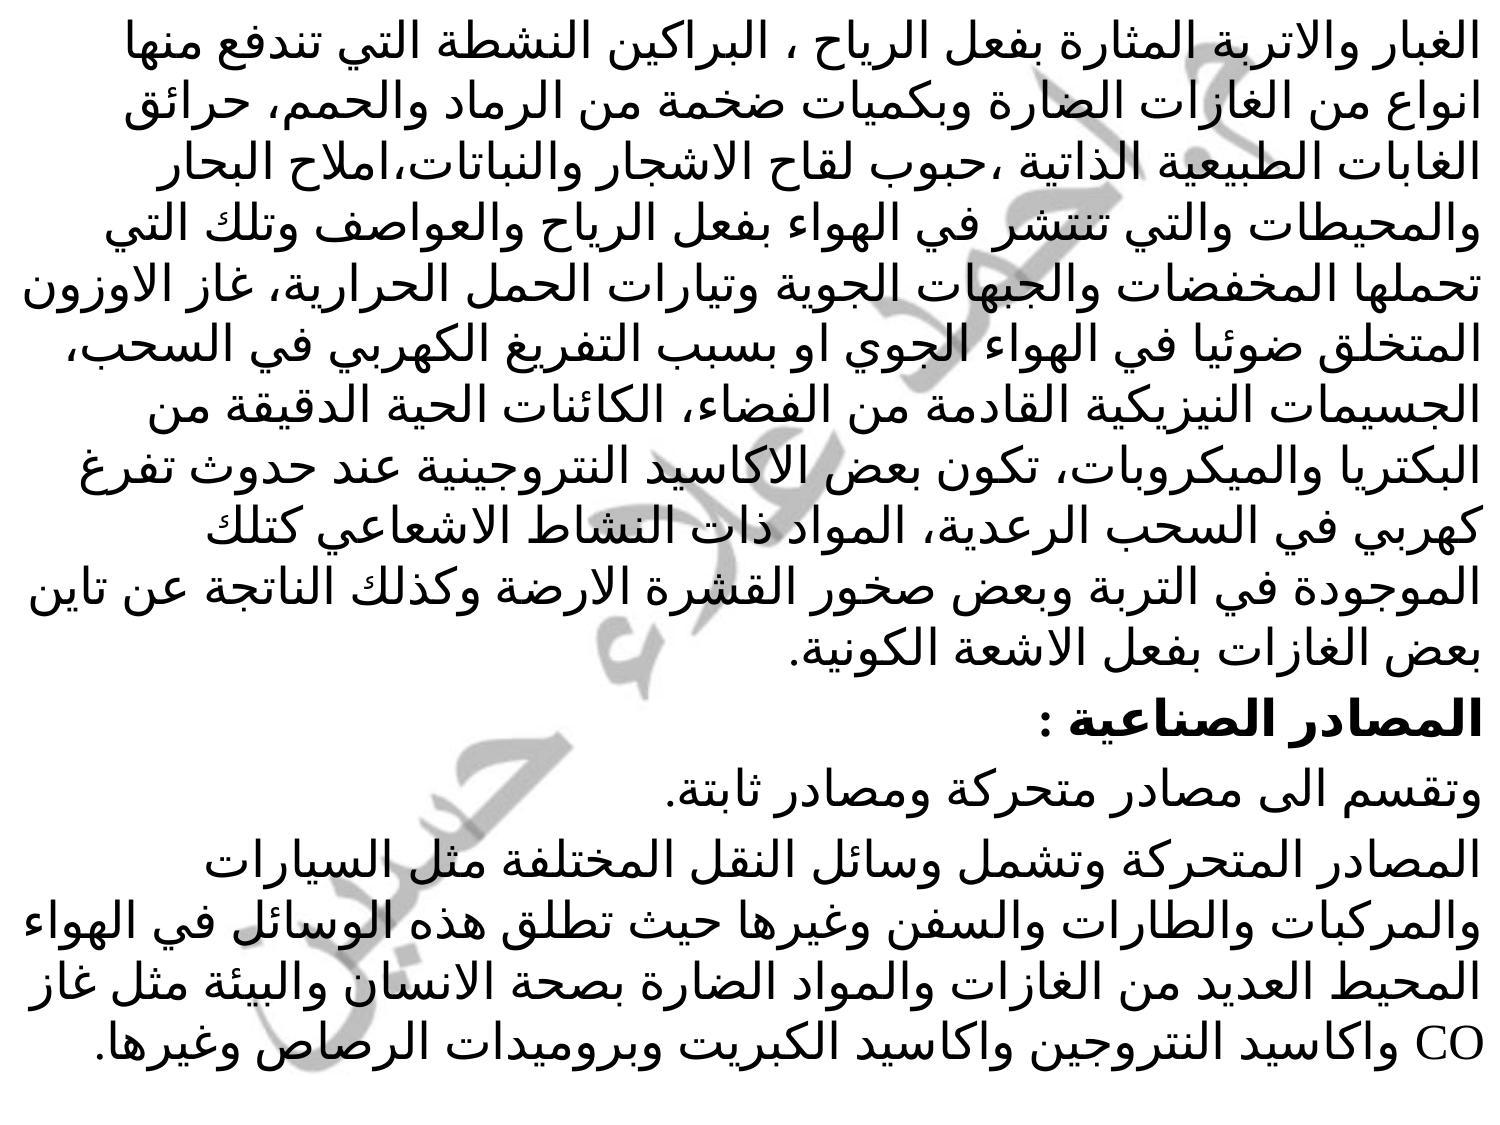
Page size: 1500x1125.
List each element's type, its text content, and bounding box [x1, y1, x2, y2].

subtitle الغبار والاتربة المثارة بفعل الرياح ، البراكين النشطة التي تندفع منها انواع من الغازات الضارة وبكميات ضخمة من الرماد والحمم، حرائق الغابات الطبيعية الذاتية ،حبوب لقاح الاشجار والنباتات،املاح البحار والمحيطات والتي تنتشر في الهواء بفعل الرياح والعواصف وتلك التي تحملها المخفضات والجبهات الجوية وتيارات الحمل الحرارية، غاز الاوزون المتخلق ضوئيا في الهواء الجوي او بسبب التفريغ الكهربي في السحب، الجسيمات النيزيكية القادمة من الفضاء، الكائنات الحية الدقيقة من البكتريا والميكروبات، تكون بعض الاكاسيد النتروجينية عند حدوث تفرغ كهربي في السحب الرعدية، المواد ذات النشاط الاشعاعي كتلك الموجودة في التربة وبعض صخور القشرة الارضة وكذلك الناتجة عن تاين بعض الغازات بفعل الاشعة الكونية. المصادر الصناعية : وتقسم الى مصادر متحركة ومصادر ثابتة. المصادر المتحركة وتشمل وسائل النقل المختلفة مثل السيارات والمركبات والطارات والسفن وغيرها حيث تطلق هذه الوسائل في الهواء المحيط العديد من الغازات والمواد الضارة بصحة الانسان والبيئة مثل غاز CO واكاسيد النتروجين واكاسيد الكبريت وبروميدات الرصاص وغيرها. [0, 0, 1500, 1125]
